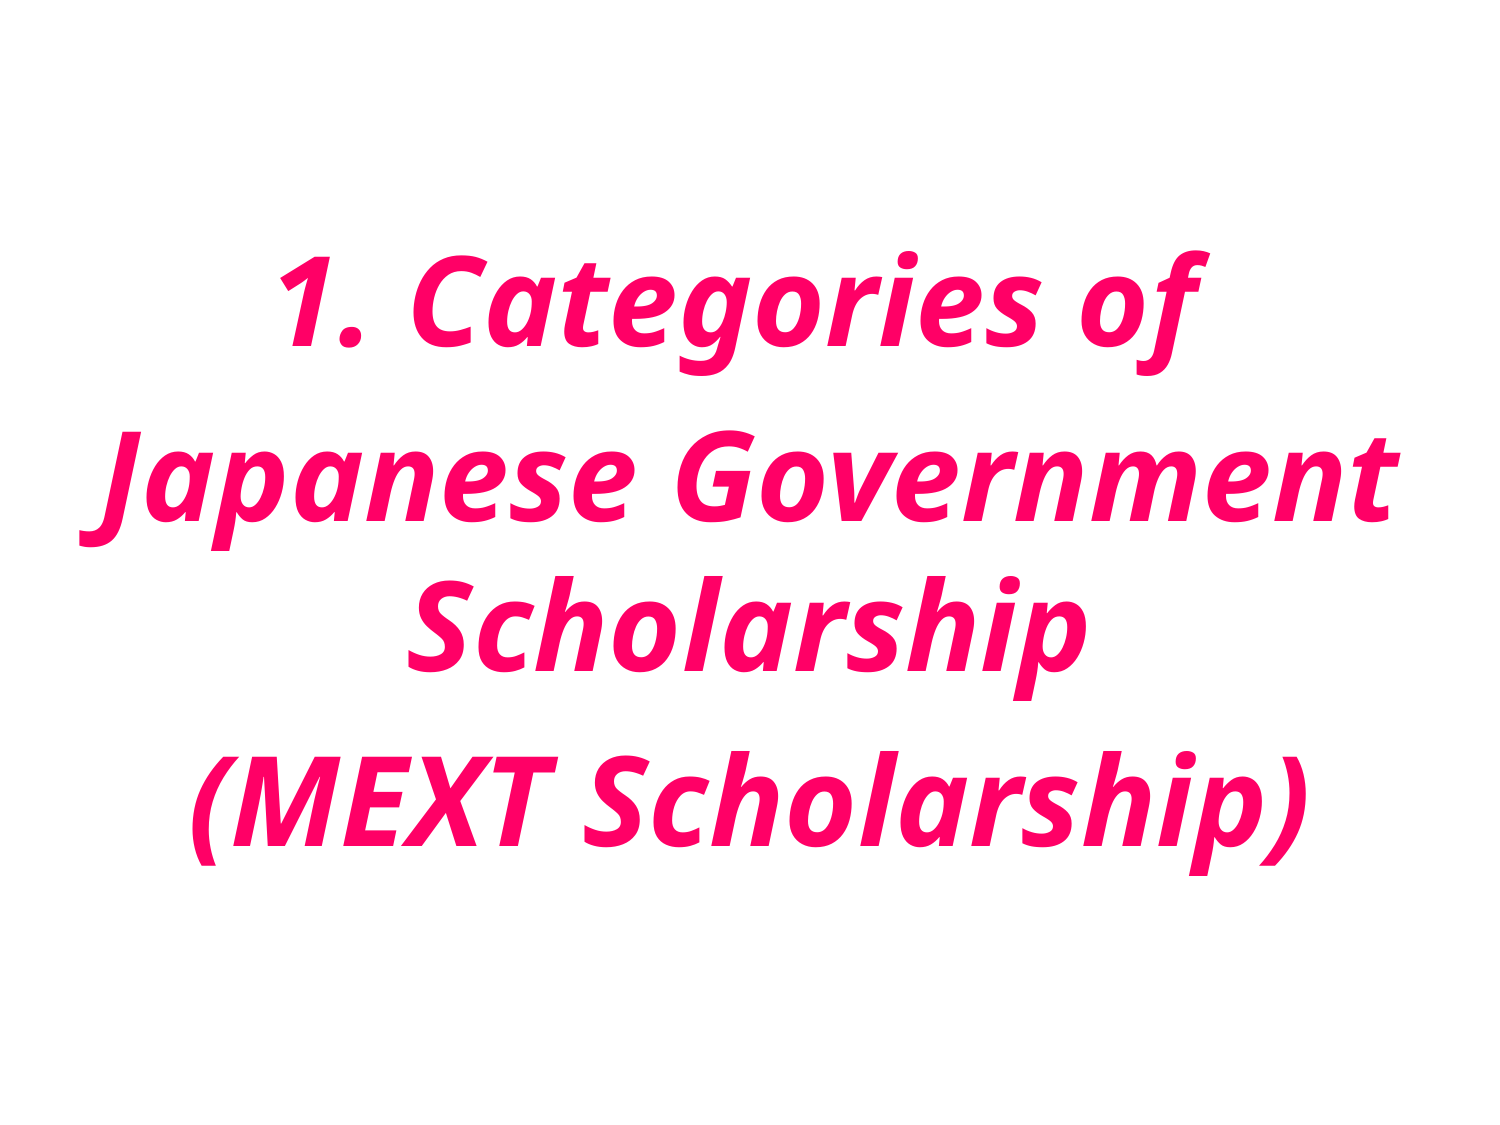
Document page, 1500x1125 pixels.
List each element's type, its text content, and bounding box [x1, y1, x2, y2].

list 1. Categories of Japanese Government Scholarship (MEXT Scholarship) [75, 174, 1425, 918]
